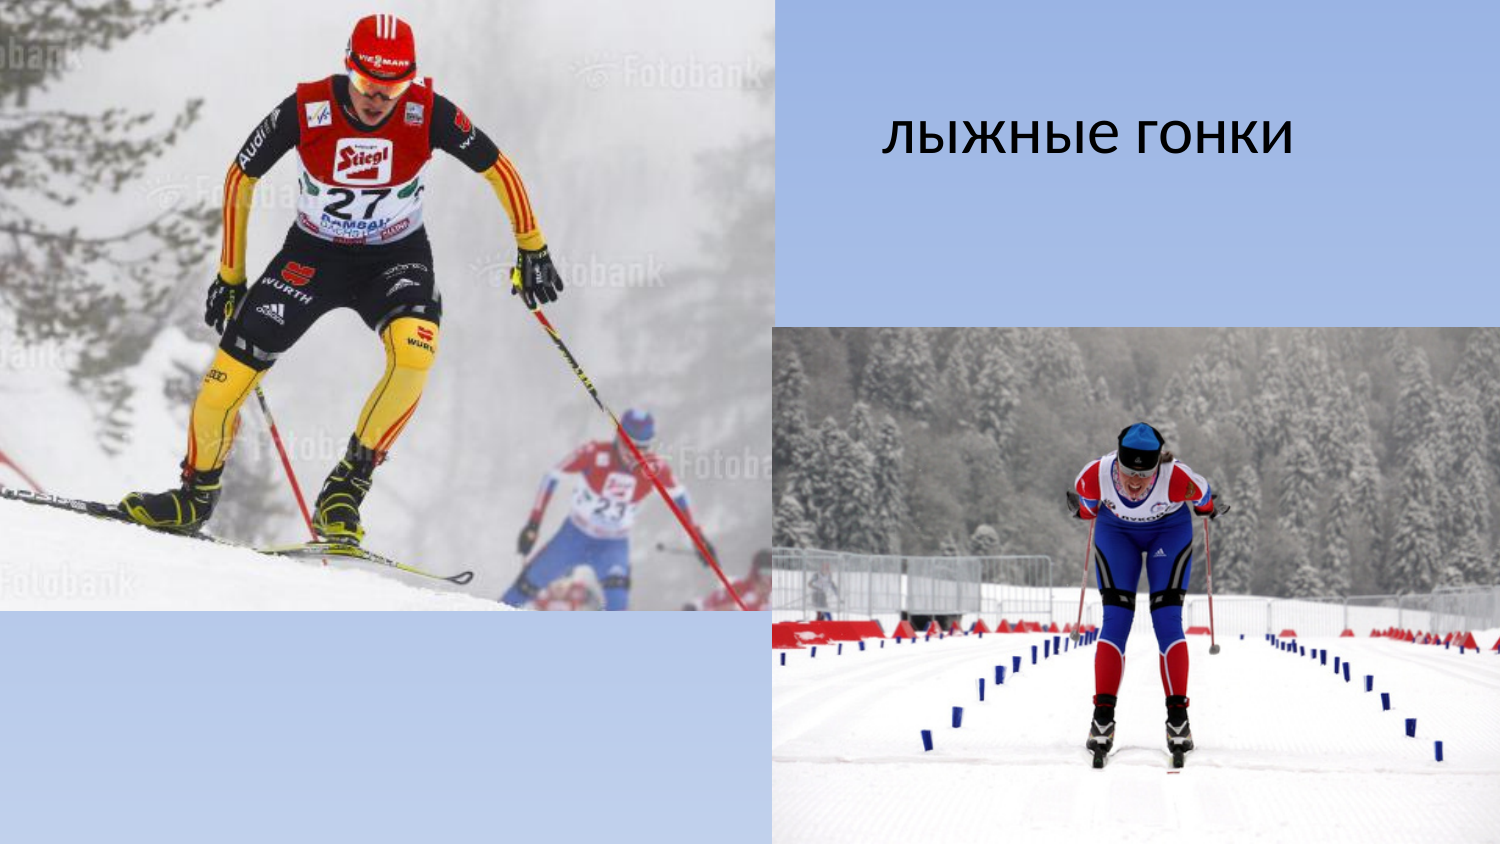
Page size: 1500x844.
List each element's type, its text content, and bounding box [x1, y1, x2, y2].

text_box лыжные гонки [868, 79, 1424, 174]
picture [0, 0, 1500, 844]
